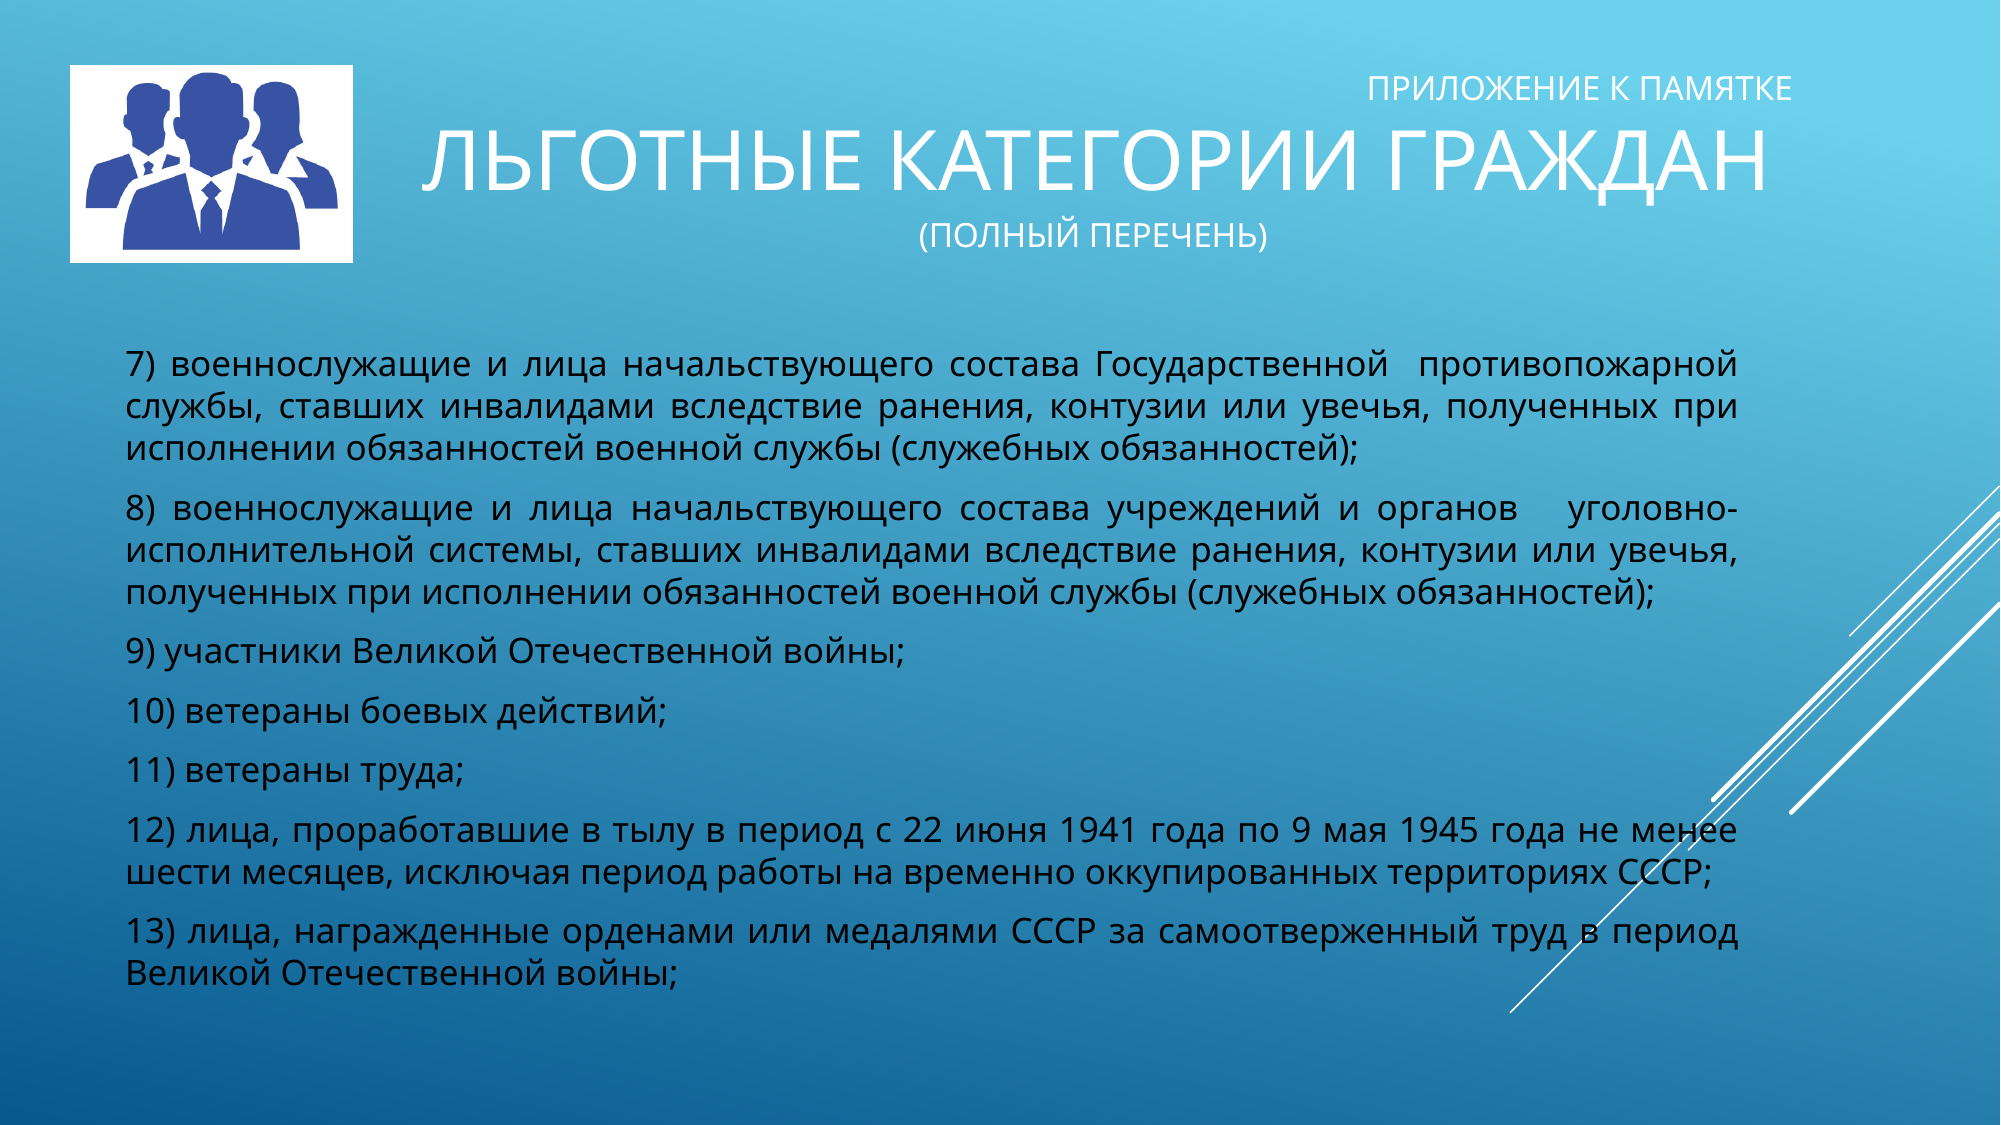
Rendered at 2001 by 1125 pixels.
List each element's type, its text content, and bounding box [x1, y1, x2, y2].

list 7) военнослужащие и лица начальствующего состава Государственной противопожарной службы, ставших инвалидами вследствие ранения, контузии или увечья, полученных при исполнении обязанностей военной службы (служебных обязанностей); 8) военнослужащие и лица начальствующего состава учреждений и органов уголовно-исполнительной системы, ставших инвалидами вследствие ранения, контузии или увечья, полученных при исполнении обязанностей военной службы (служебных обязанностей); 9) участники Великой Отечественной войны; 10) ветераны боевых действий; 11) ветераны труда; 12) лица, проработавшие в тылу в период с 22 июня 1941 года по 9 мая 1945 года не менее шести месяцев, исключая период работы на временно оккупированных территориях СССР; 13) лица, награжденные орденами или медалями СССР за самоотверженный труд в период Великой Отечественной войны; [110, 277, 1755, 1057]
text_box (полный перечень) [393, 206, 1794, 263]
title Приложение к Памятке Льготные категории граждан [354, 43, 1809, 232]
picture [70, 64, 353, 263]
